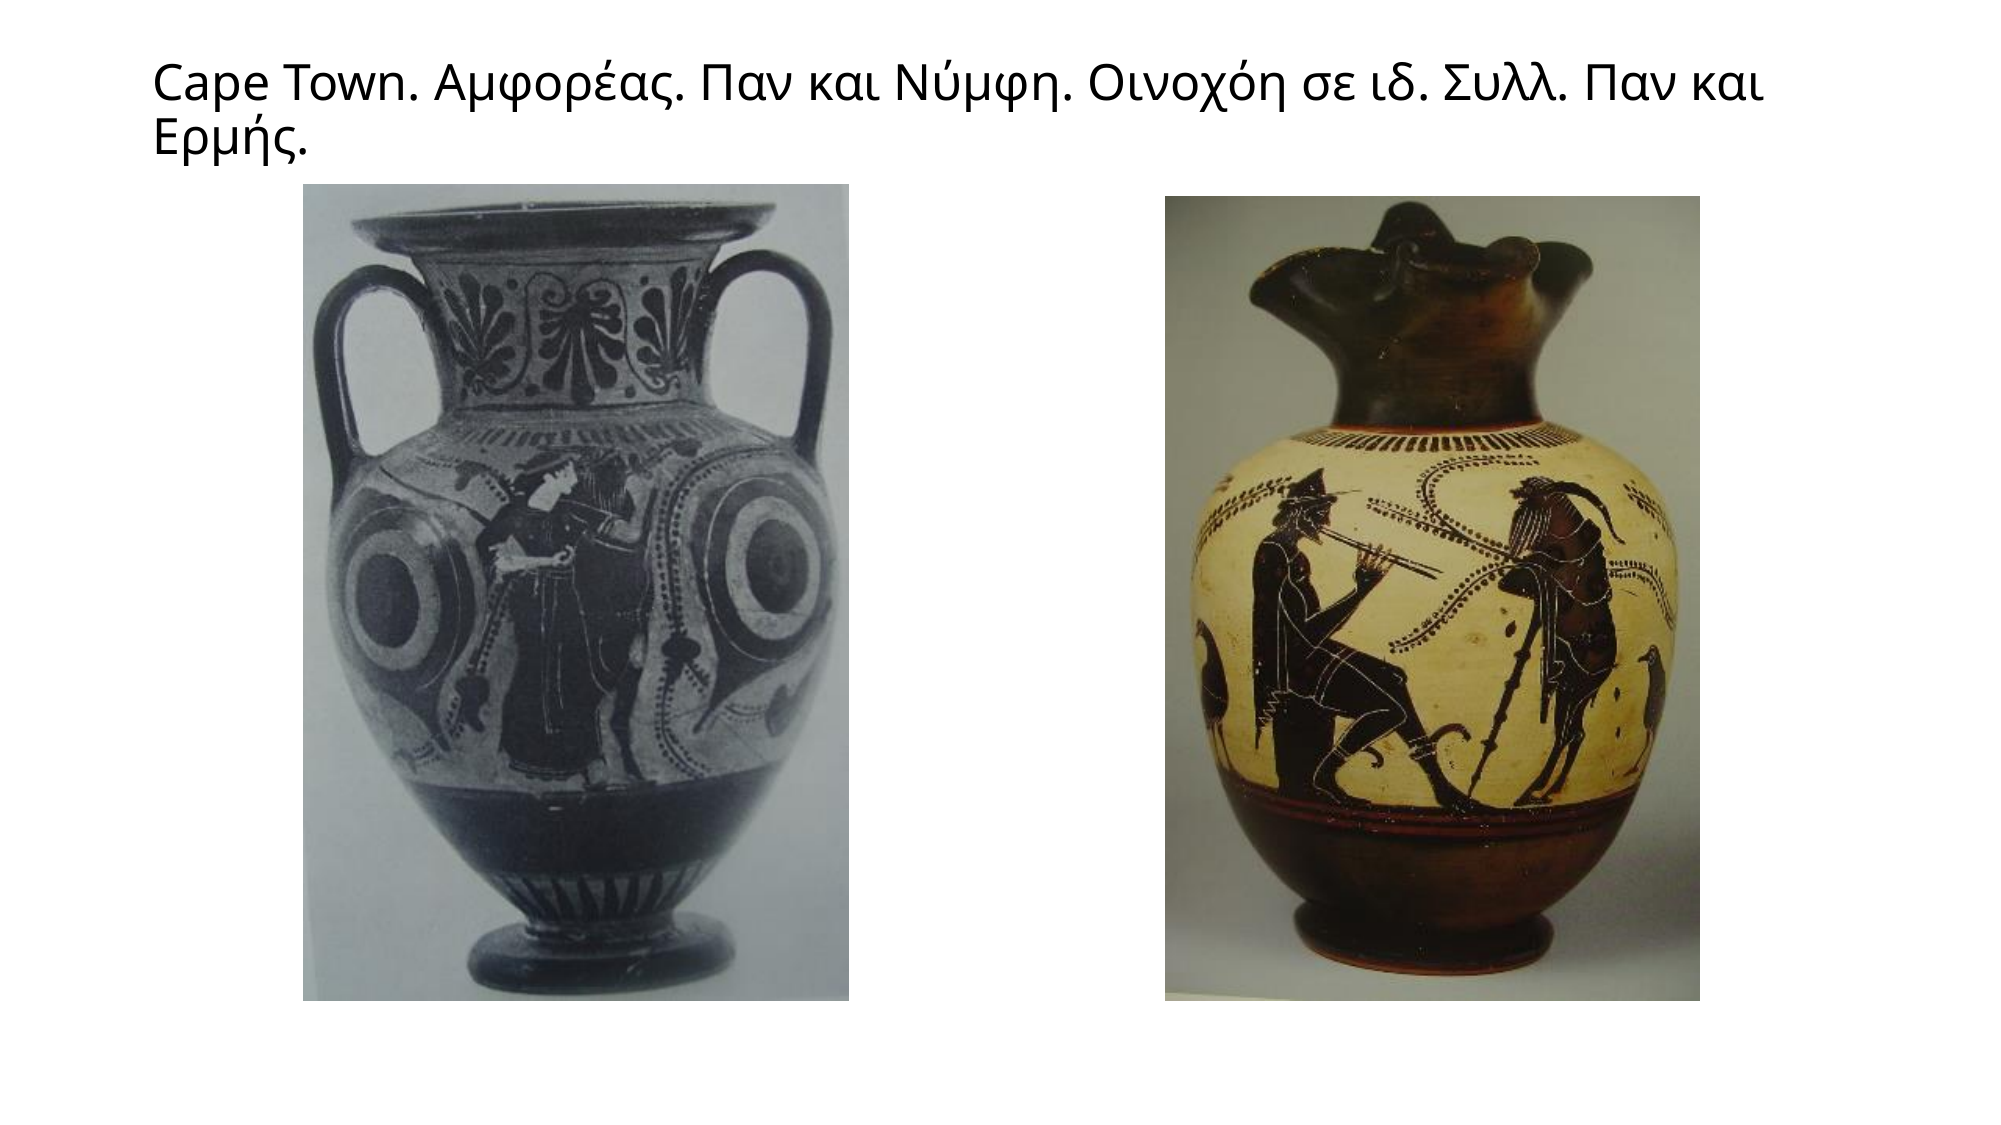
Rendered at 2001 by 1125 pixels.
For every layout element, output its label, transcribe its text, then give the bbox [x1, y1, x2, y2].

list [1165, 196, 1700, 1001]
title Cape Town. Αμφορέας. Παν και Νύμφη. Οινοχόη σε ιδ. Συλλ. Παν και Ερμής. [137, 59, 1863, 278]
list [303, 184, 849, 1001]
